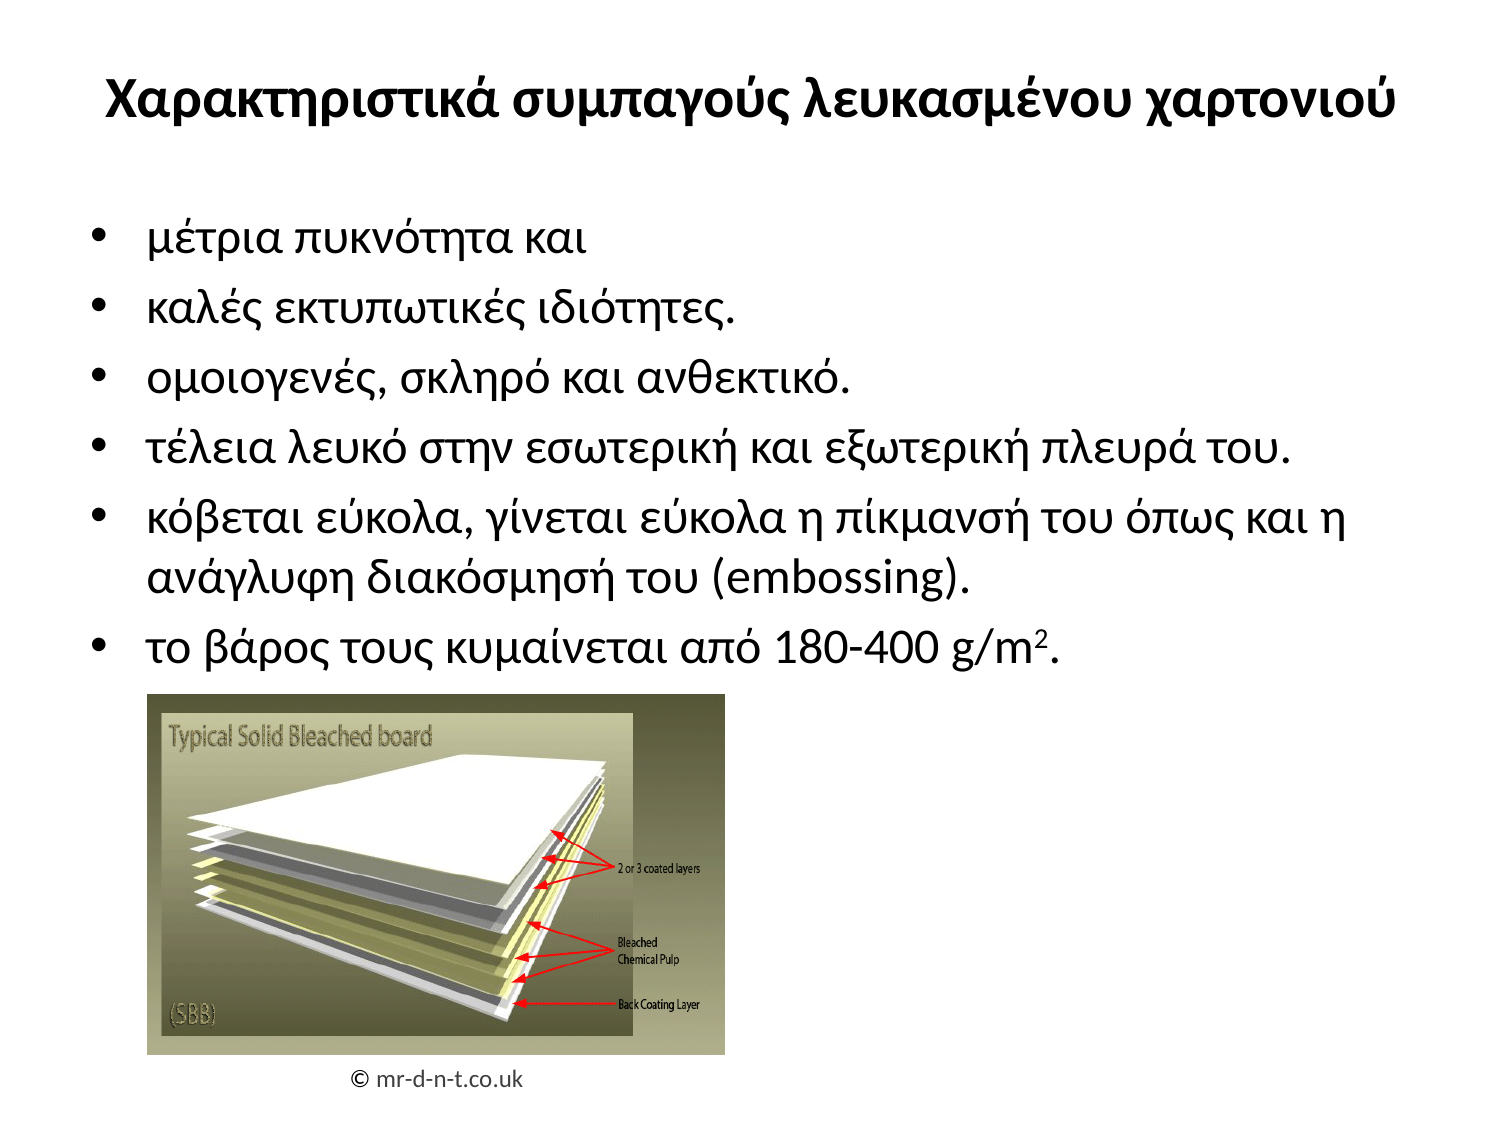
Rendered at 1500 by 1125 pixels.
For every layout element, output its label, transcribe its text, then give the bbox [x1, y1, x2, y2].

list μέτρια πυκνότητα και καλές εκτυπωτικές ιδιότητες. ομοιογενές, σκληρό και ανθεκτικό. τέλεια λευκό στην εσωτερική και εξωτερική πλευρά του. κόβεται εύκολα, γίνεται εύκολα η πίκμανσή του όπως και η ανάγλυφη διακόσμησή του (embossing). το βάρος τους κυμαίνεται από 180-400 g/m2. [75, 196, 1425, 1024]
text_box © mr-d-n-t.co.uk [311, 1063, 562, 1100]
picture [147, 693, 726, 1055]
title Χαρακτηριστικά συμπαγούς λευκασμένου χαρτονιού [76, 19, 1427, 169]
